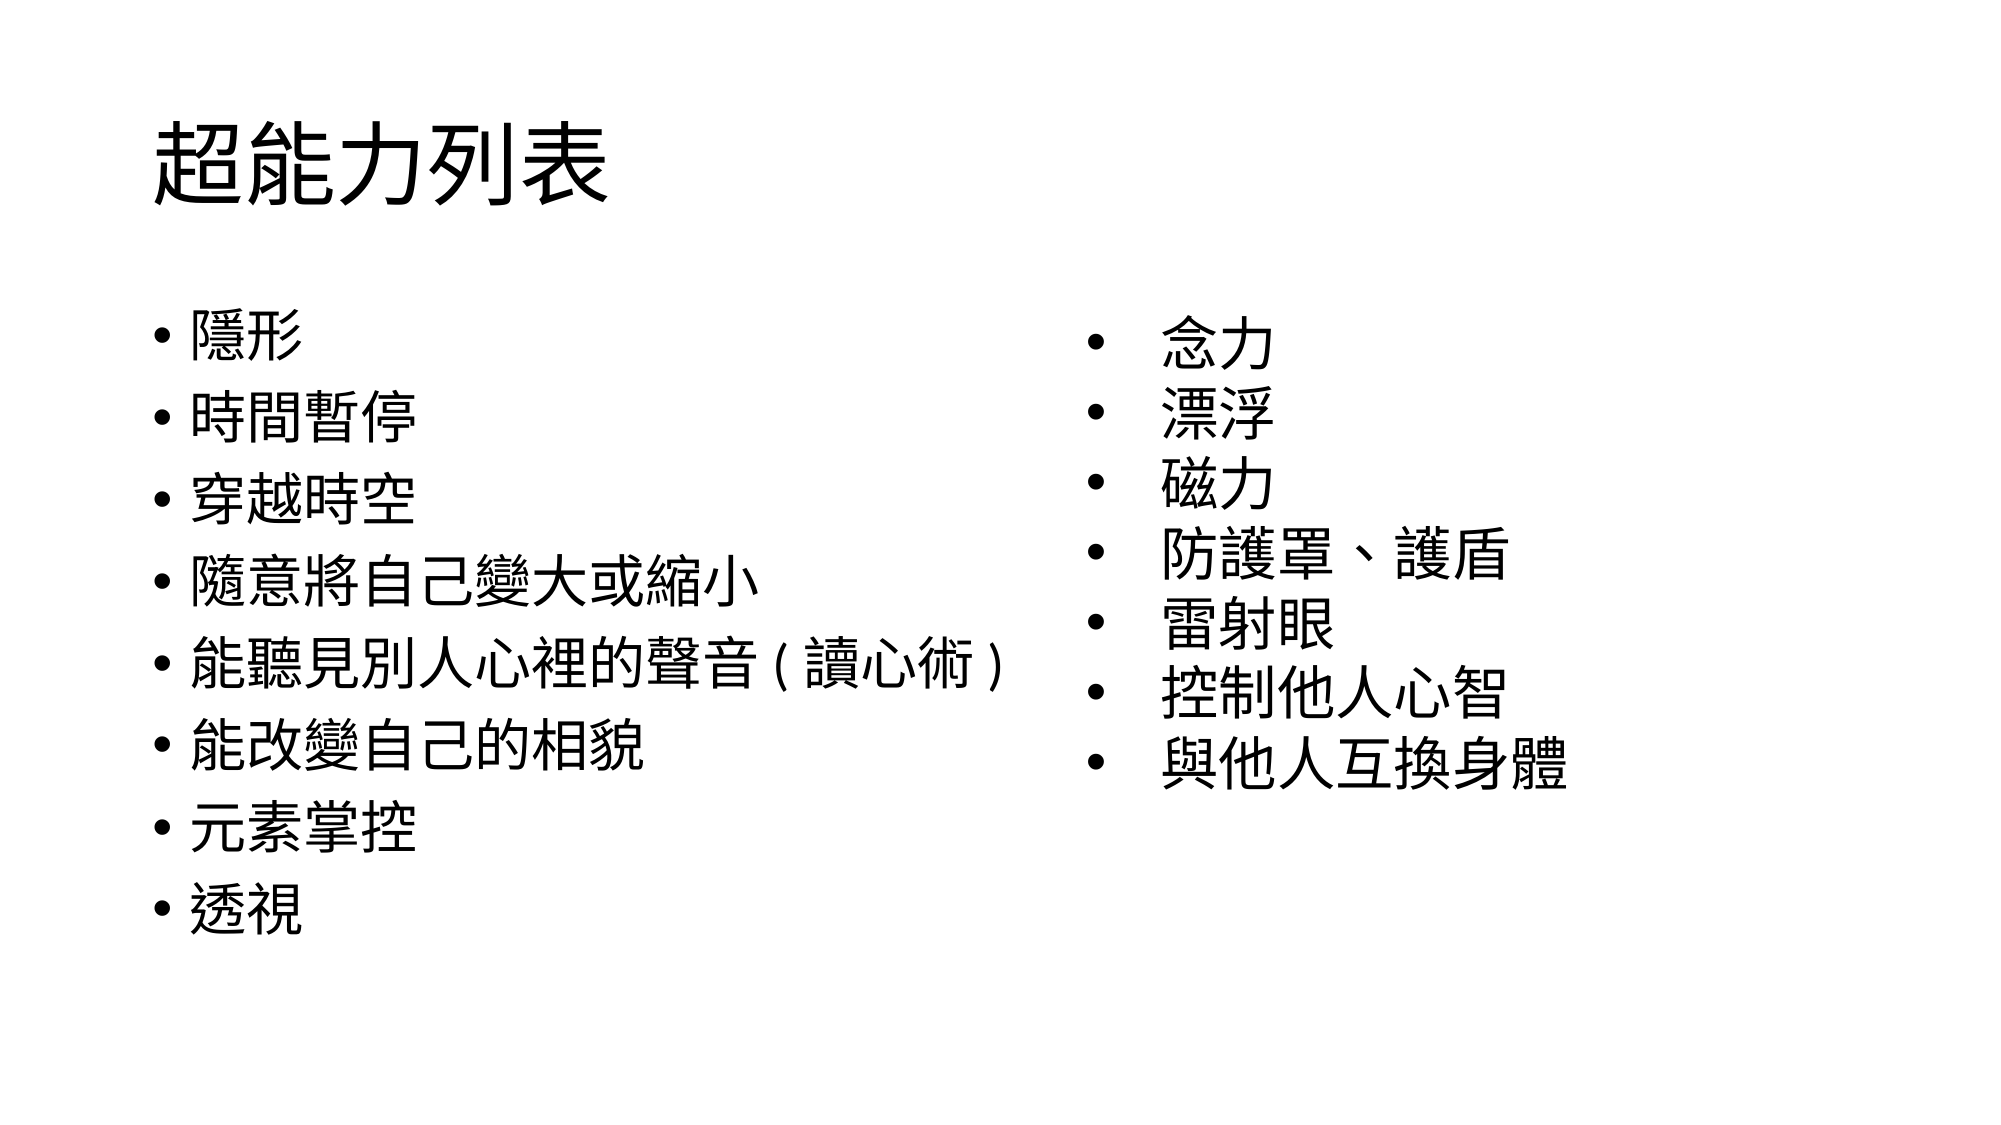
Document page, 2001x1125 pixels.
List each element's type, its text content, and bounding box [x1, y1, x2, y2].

text_box 念力 漂浮 磁力 防護罩、護盾 雷射眼 控制他人心智 與他人互換身體 [1071, 299, 1811, 944]
list 隱形 時間暫停 穿越時空 隨意將自己變大或縮小 能聽見別人心裡的聲音(讀心術) 能改變自己的相貌 元素掌控 透視 [137, 299, 1025, 1014]
title 超能力列表 [137, 59, 1863, 278]
